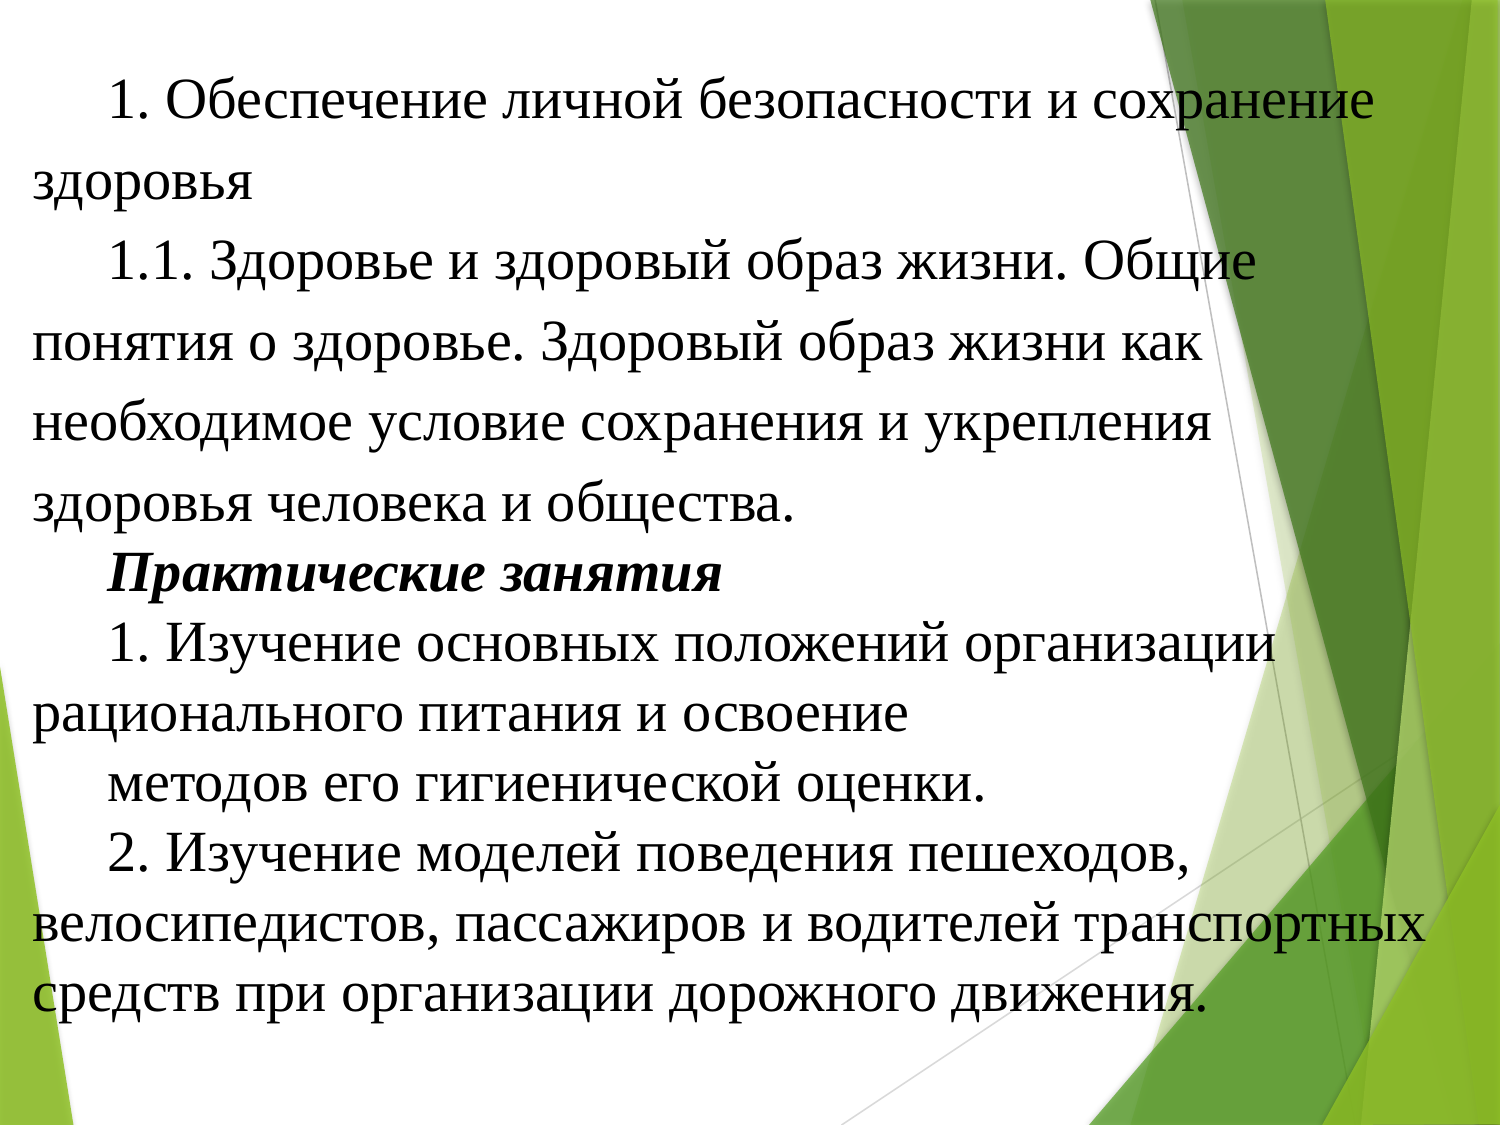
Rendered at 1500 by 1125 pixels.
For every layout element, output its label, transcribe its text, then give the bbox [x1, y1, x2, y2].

text_box 1. Обеспечение личной безопасности и сохранение здоровья 1.1. Здоровье и здоровый образ жизни. Общие понятия о здоровье. Здоровый образ жизни как необходимое условие сохранения и укрепления здоровья человека и общества. Практические занятия 1. Изучение основных положений организации рационального питания и освоение методов его гигиенической оценки. 2. Изучение моделей поведения пешеходов, велосипедистов, пассажиров и водителей транспортных средств при организации дорожного движения. [17, 42, 1459, 1030]
